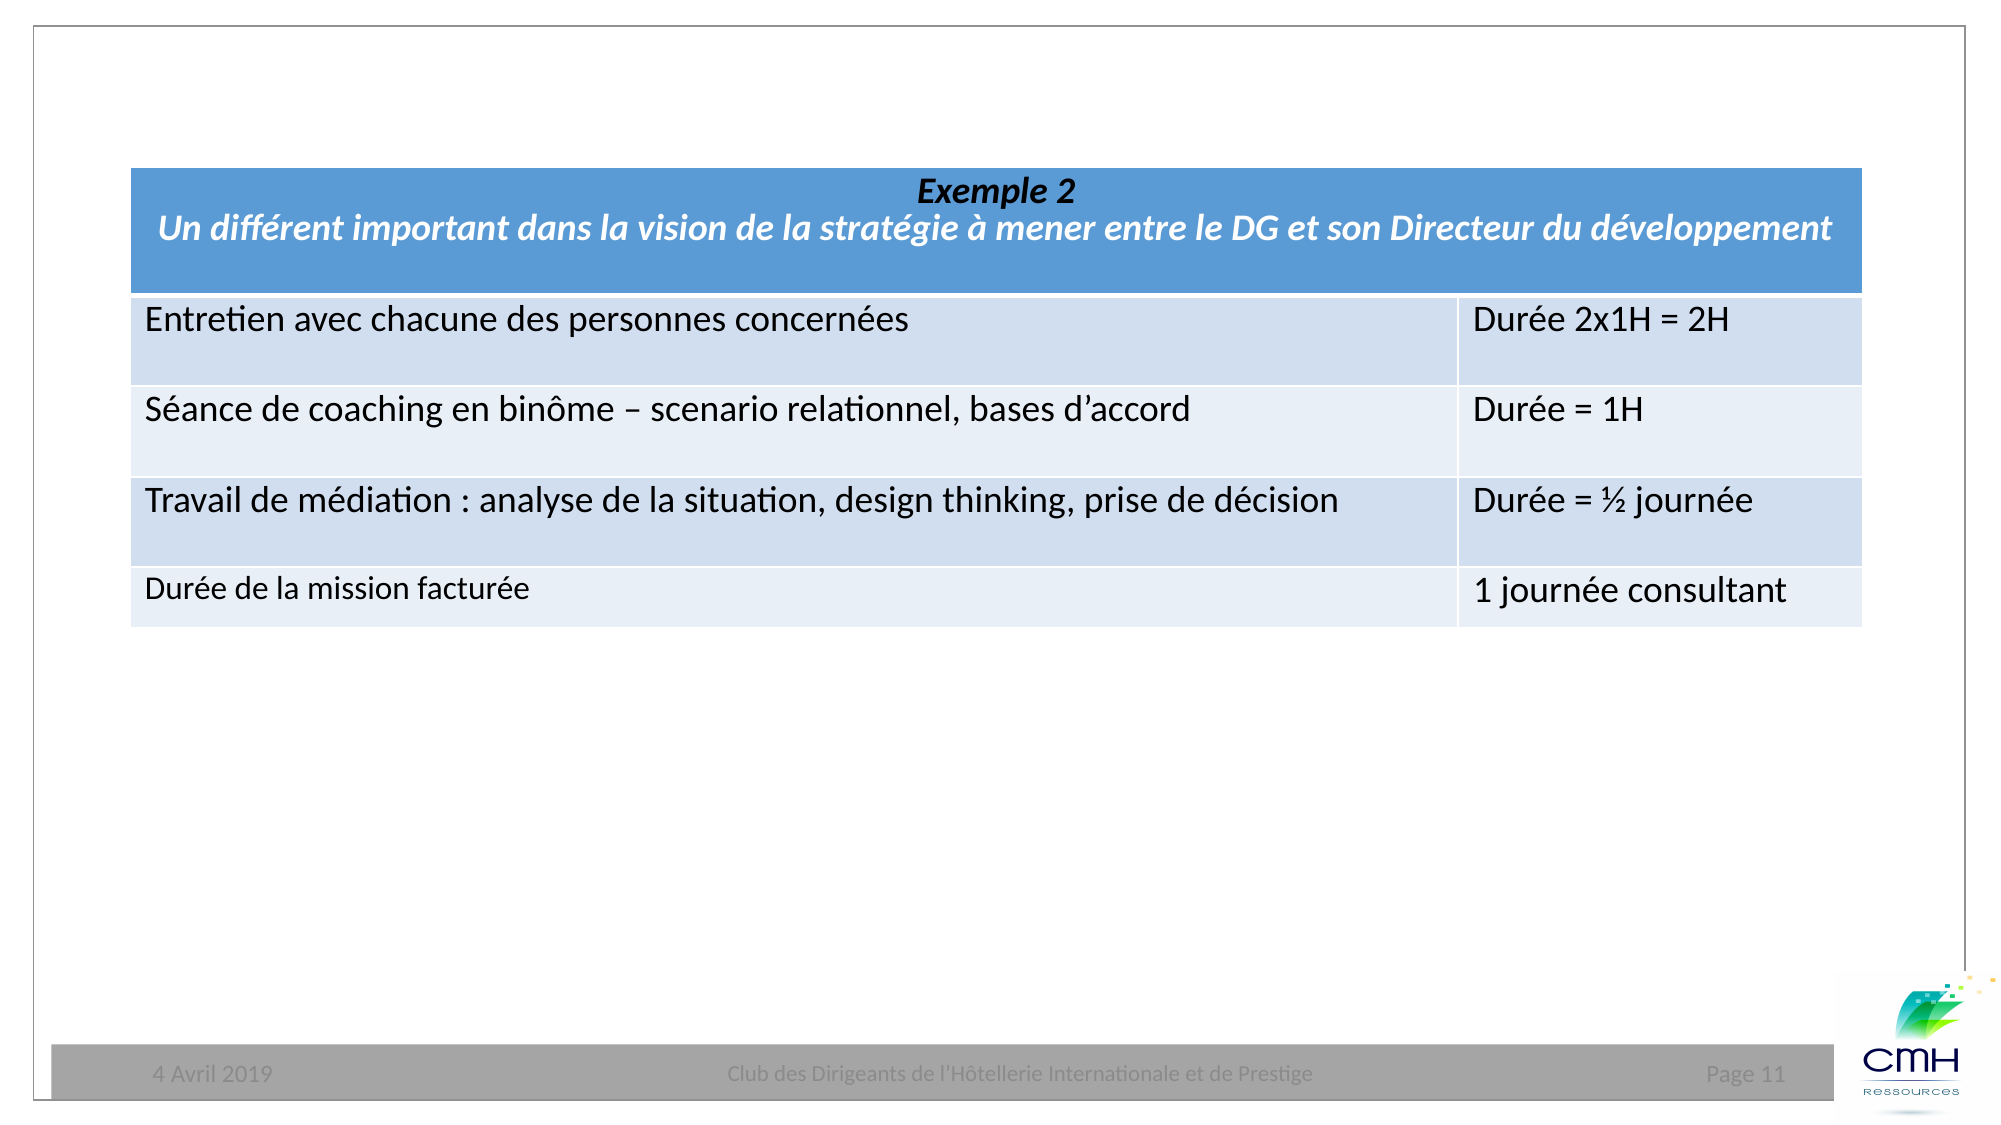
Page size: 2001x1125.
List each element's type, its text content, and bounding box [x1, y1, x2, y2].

table_cell Durée de la mission facturée [131, 568, 1457, 627]
table_cell Séance de coaching en binôme – scenario relationnel, bases d’accord [131, 387, 1457, 476]
picture [1834, 971, 2000, 1125]
footer Club des Dirigeants de l’Hôtellerie Internationale et de Prestige [629, 1042, 1413, 1103]
table_cell Travail de médiation : analyse de la situation, design thinking, prise de décision [131, 478, 1457, 566]
slide_number Page 11 [1667, 1036, 1801, 1109]
table_header Exemple 2 Un différent important dans la vision de la stratégie à mener entre le DG et son Directeur du développement [131, 168, 1862, 293]
table_cell Durée 2x1H = 2H [1459, 298, 1862, 385]
table_cell Durée = 1H [1459, 387, 1862, 476]
table_cell Durée = ½ journée [1459, 478, 1862, 566]
table_cell Entretien avec chacune des personnes concernées [131, 298, 1457, 385]
table_cell 1 journée consultant [1459, 568, 1862, 627]
slide_number 4 Avril 2019 [137, 1042, 588, 1103]
